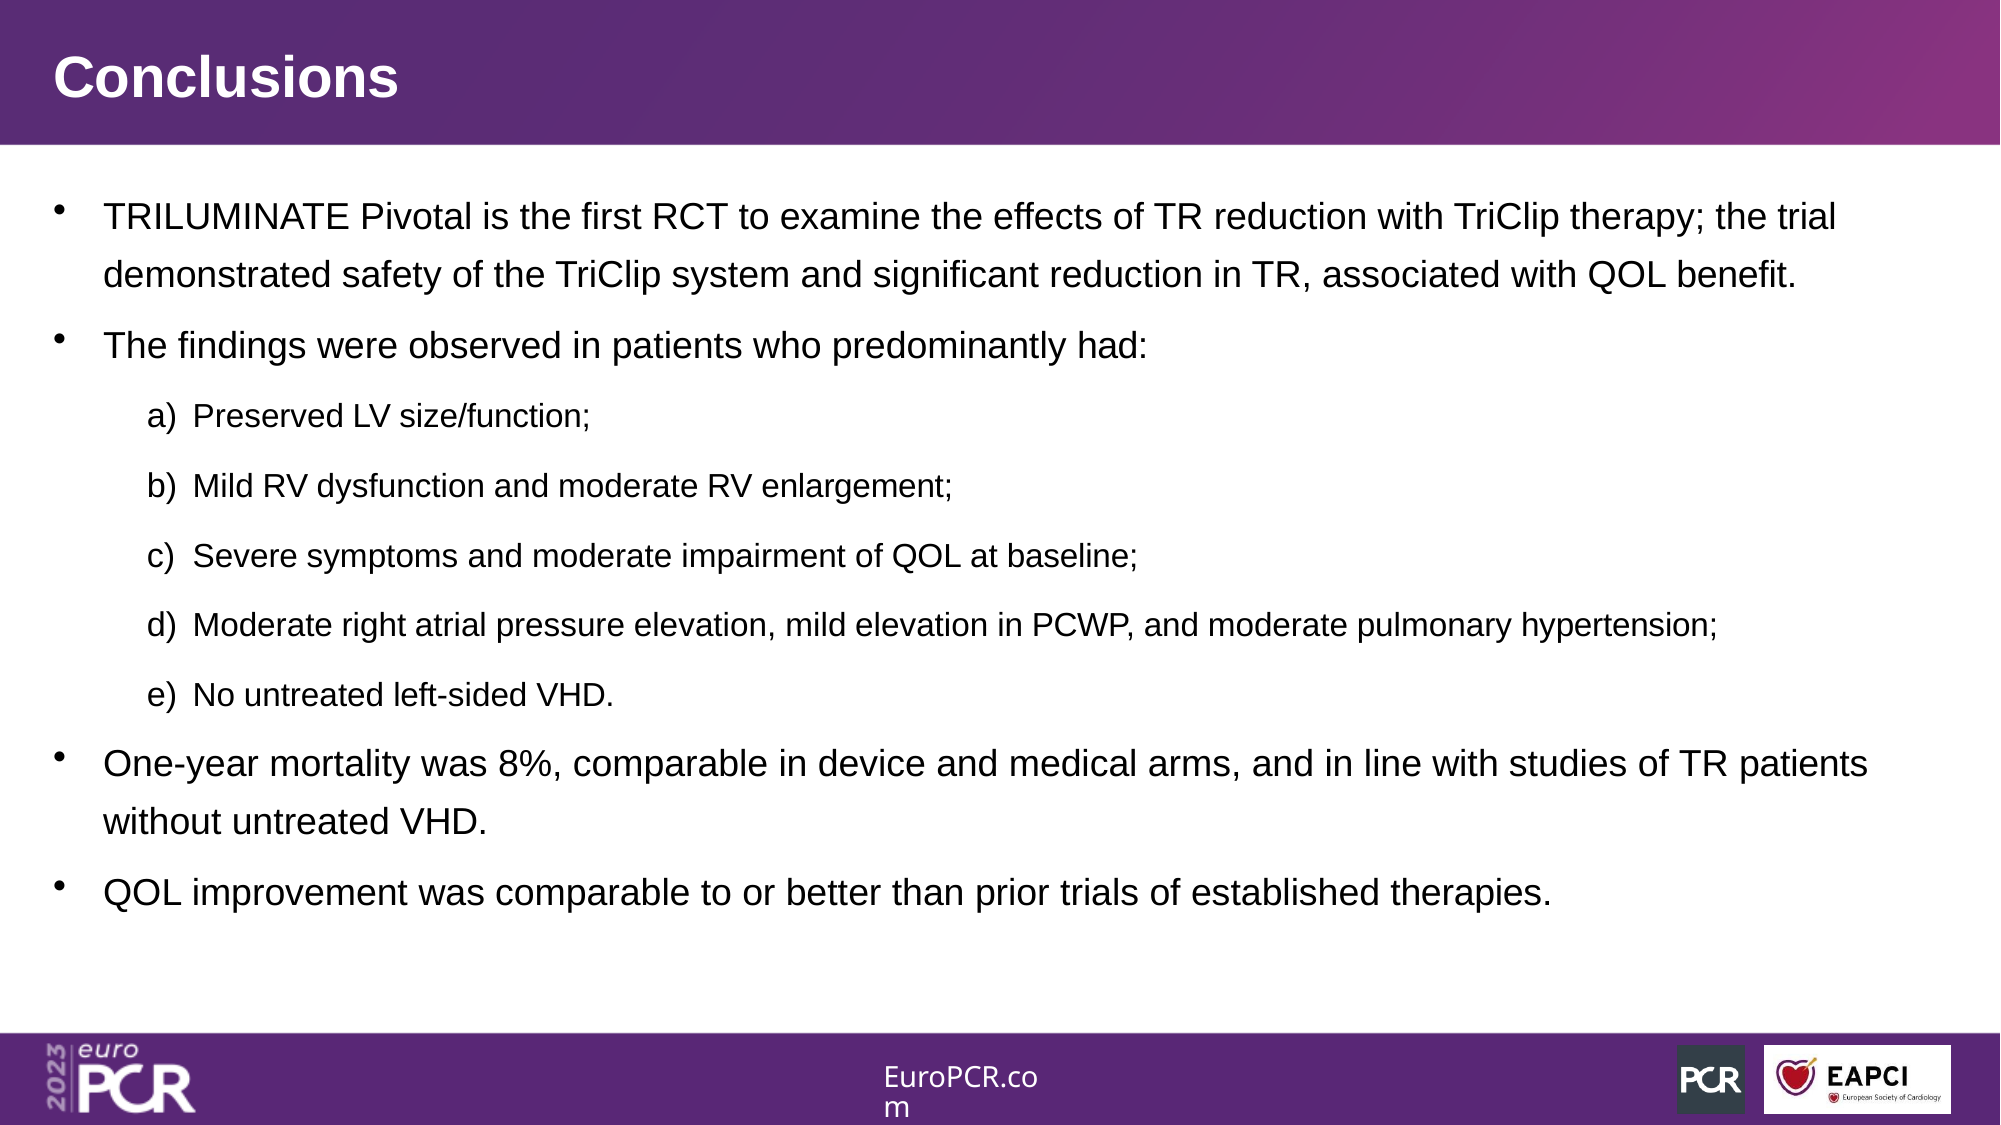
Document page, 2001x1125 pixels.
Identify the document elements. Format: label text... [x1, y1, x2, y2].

footer EuroPCR.com [881, 1063, 1043, 1125]
picture [0, 0, 2000, 1125]
list TRILUMINATE Pivotal is the first RCT to examine the effects of TR reduction with TriClip therapy; the trial demonstrated safety of the TriClip system and significant reduction in TR, associated with QOL benefit. The findings were observed in patients who predominantly had: Preserved LV size/function; Mild RV dysfunction and moderate RV enlargement; Severe symptoms and moderate impairment of QOL at baseline; Moderate right atrial pressure elevation, mild elevation in PCWP, and moderate pulmonary hypertension; No untreated left-sided VHD. One-year mortality was 8%, comparable in device and medical arms, and in line with studies of TR patients without untreated VHD. QOL improvement was comparable to or better than prior trials of established therapies. [51, 176, 1879, 913]
title Conclusions [38, 36, 1273, 227]
